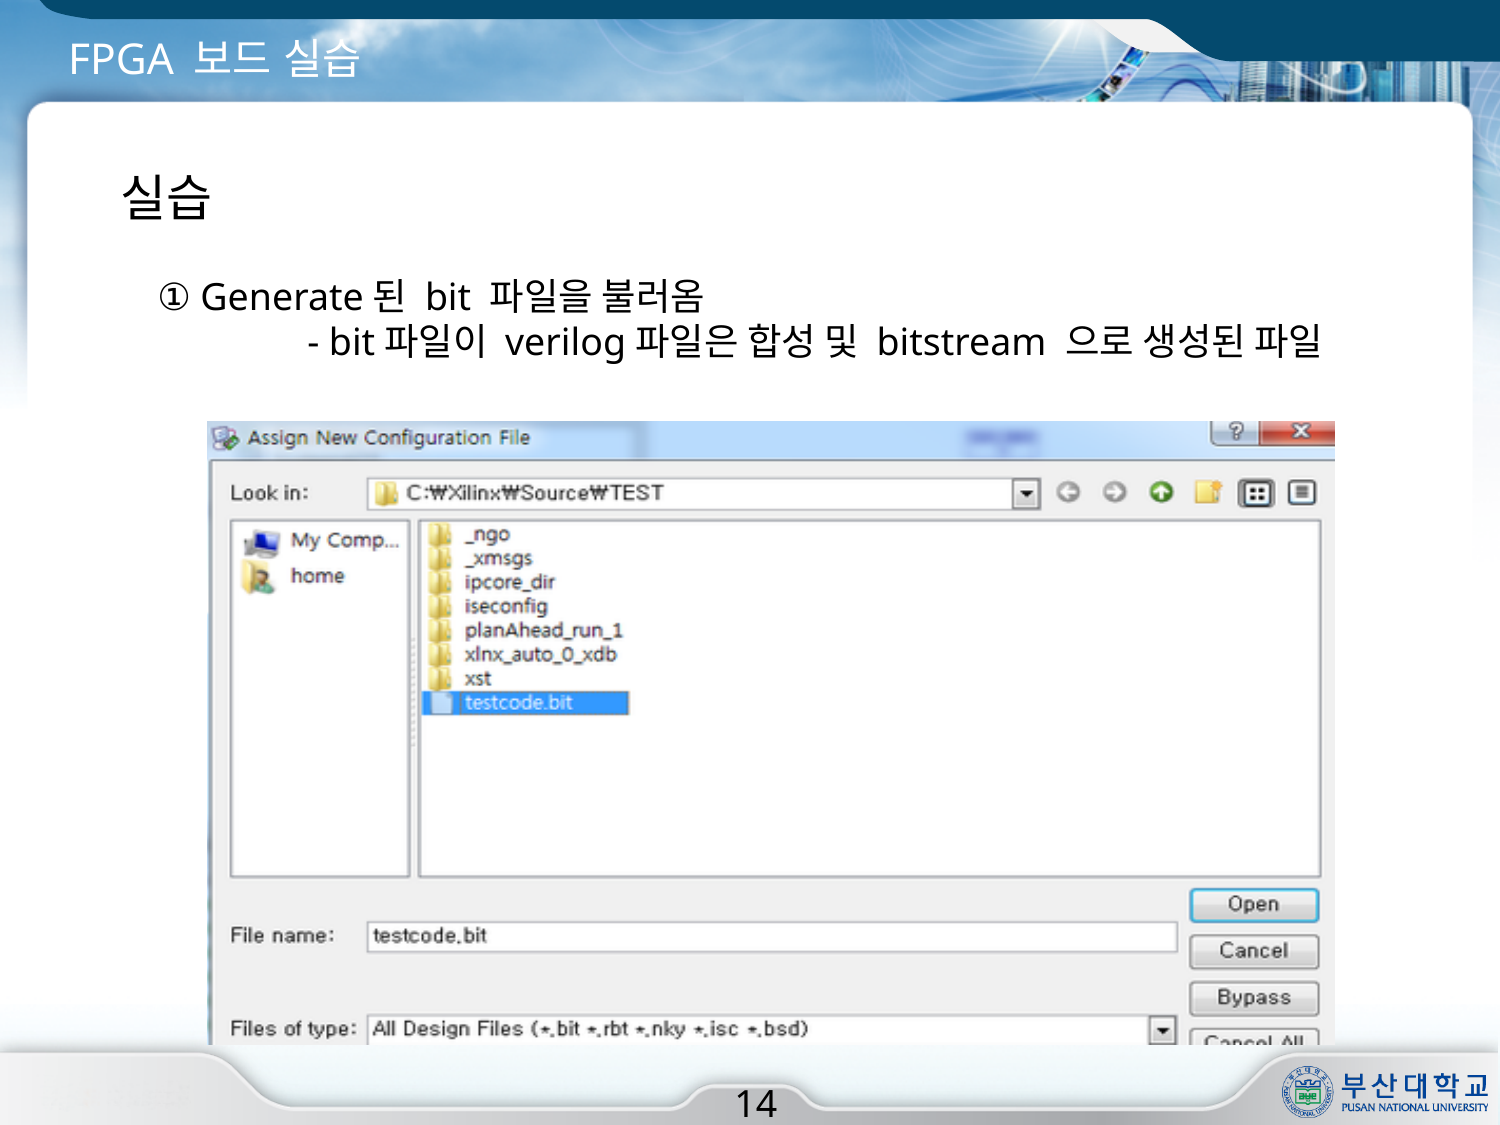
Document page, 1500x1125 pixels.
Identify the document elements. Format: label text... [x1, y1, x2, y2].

picture [0, 0, 1500, 1125]
title FPGA 보드 실습 [53, 24, 1081, 91]
text_box ① Generate된 bit 파일을 불러옴 - bit파일이 verilog파일은 합성 및 bitstream 으로 생성된 파일 [142, 265, 1395, 371]
text_box 실습 [105, 159, 228, 235]
slide_number 14 [702, 1075, 810, 1125]
